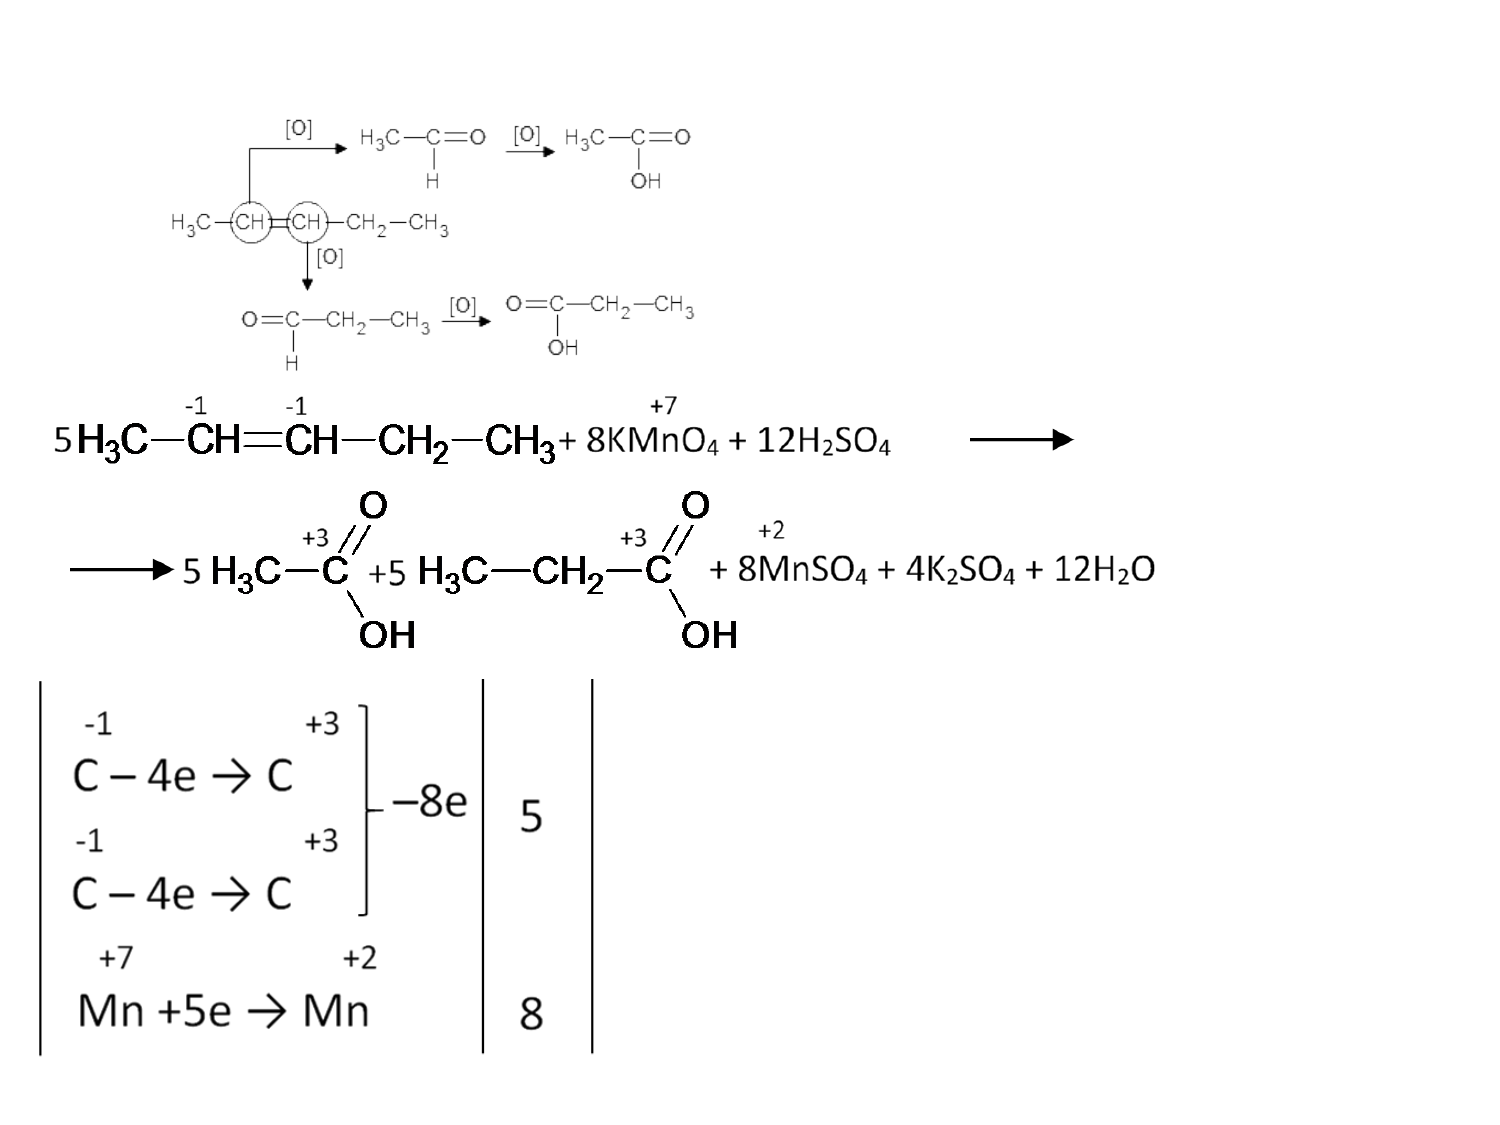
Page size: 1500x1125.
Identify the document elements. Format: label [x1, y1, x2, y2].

picture [35, 679, 621, 1062]
picture [35, 101, 1161, 661]
